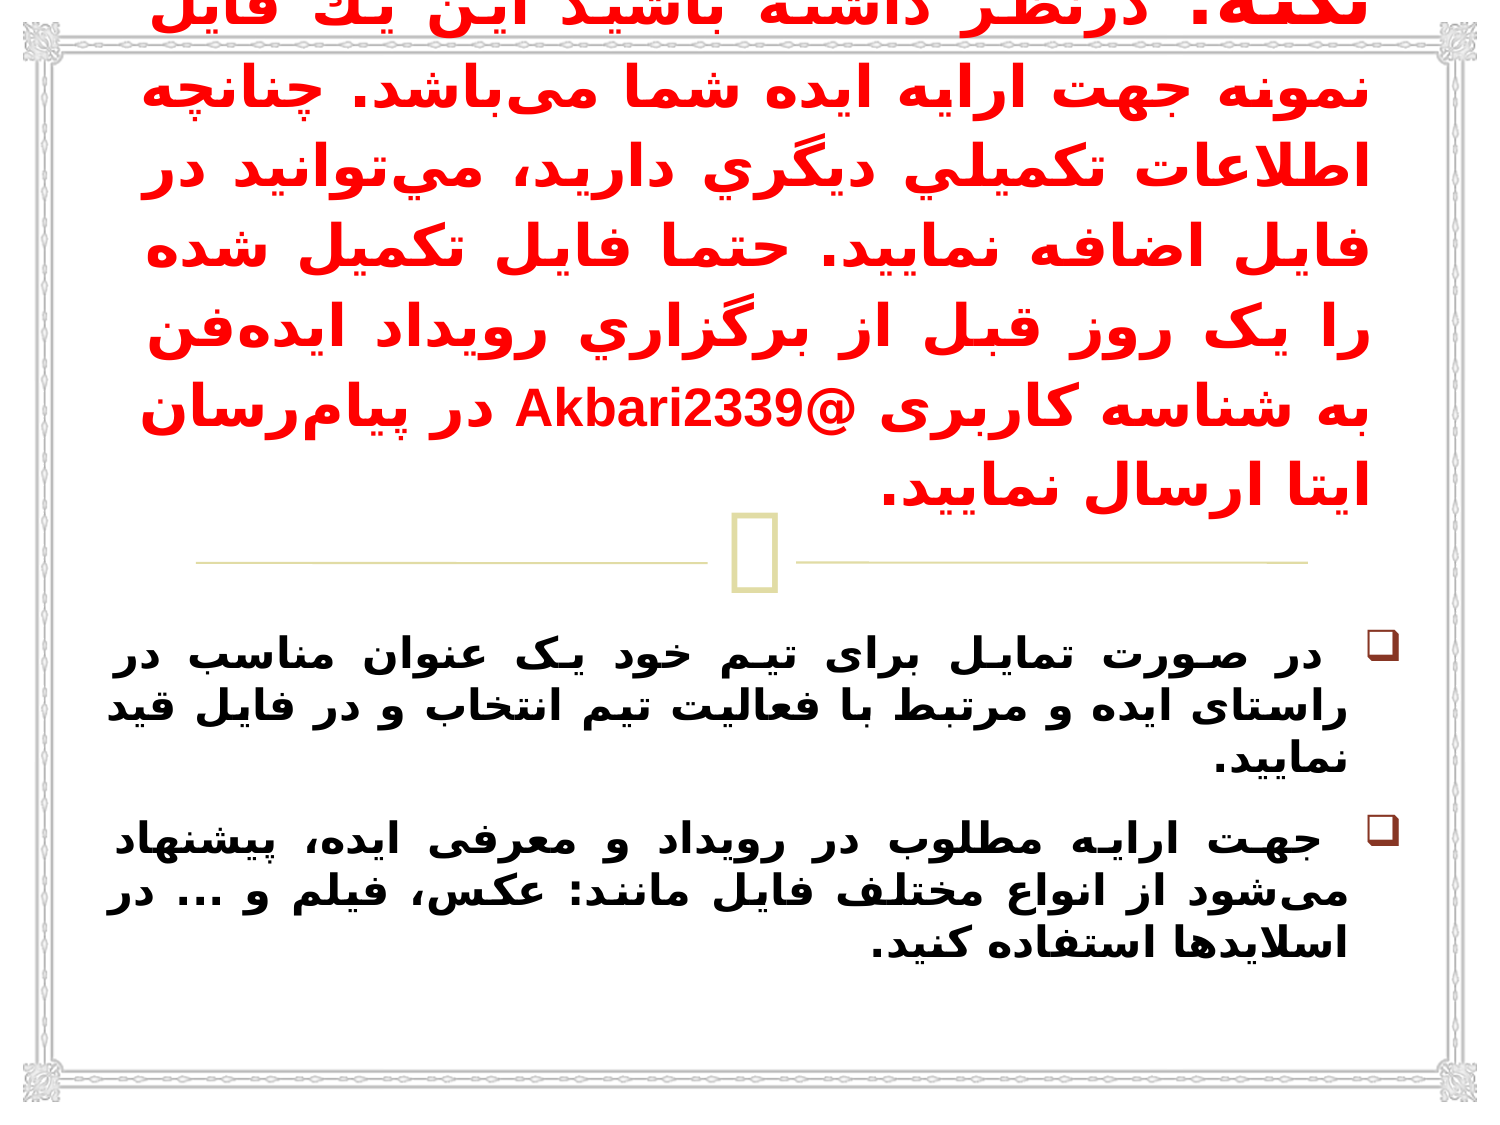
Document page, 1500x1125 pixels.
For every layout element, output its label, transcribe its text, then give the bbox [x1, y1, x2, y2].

picture [0, 0, 1500, 1125]
subtitle در صورت تمایل برای تیم خود یک عنوان مناسب در راستای ایده و مرتبط با فعالیت تیم انتخاب و در فایل قید نمایید. جهت ارایه مطلوب در رویداد و معرفی ایده، پیشنهاد می‌شود از انواع مختلف فایل مانند: عکس، فیلم و ... در اسلایدها استفاده کنید. [88, 618, 1412, 976]
title نکته: درنظر داشته باشید اين يك فايل نمونه جهت ارایه ایده شما می‌باشد. چنانچه اطلاعات تكميلي ديگري داريد، مي‌توانيد در فایل اضافه نماييد. حتما فايل تکمیل شده را یک روز قبل از برگزاري رویداد ایده‌فن به شناسه کاربری @Akbari2339 در پیام‌رسان ایتا ارسال نماييد. [123, 90, 1388, 525]
